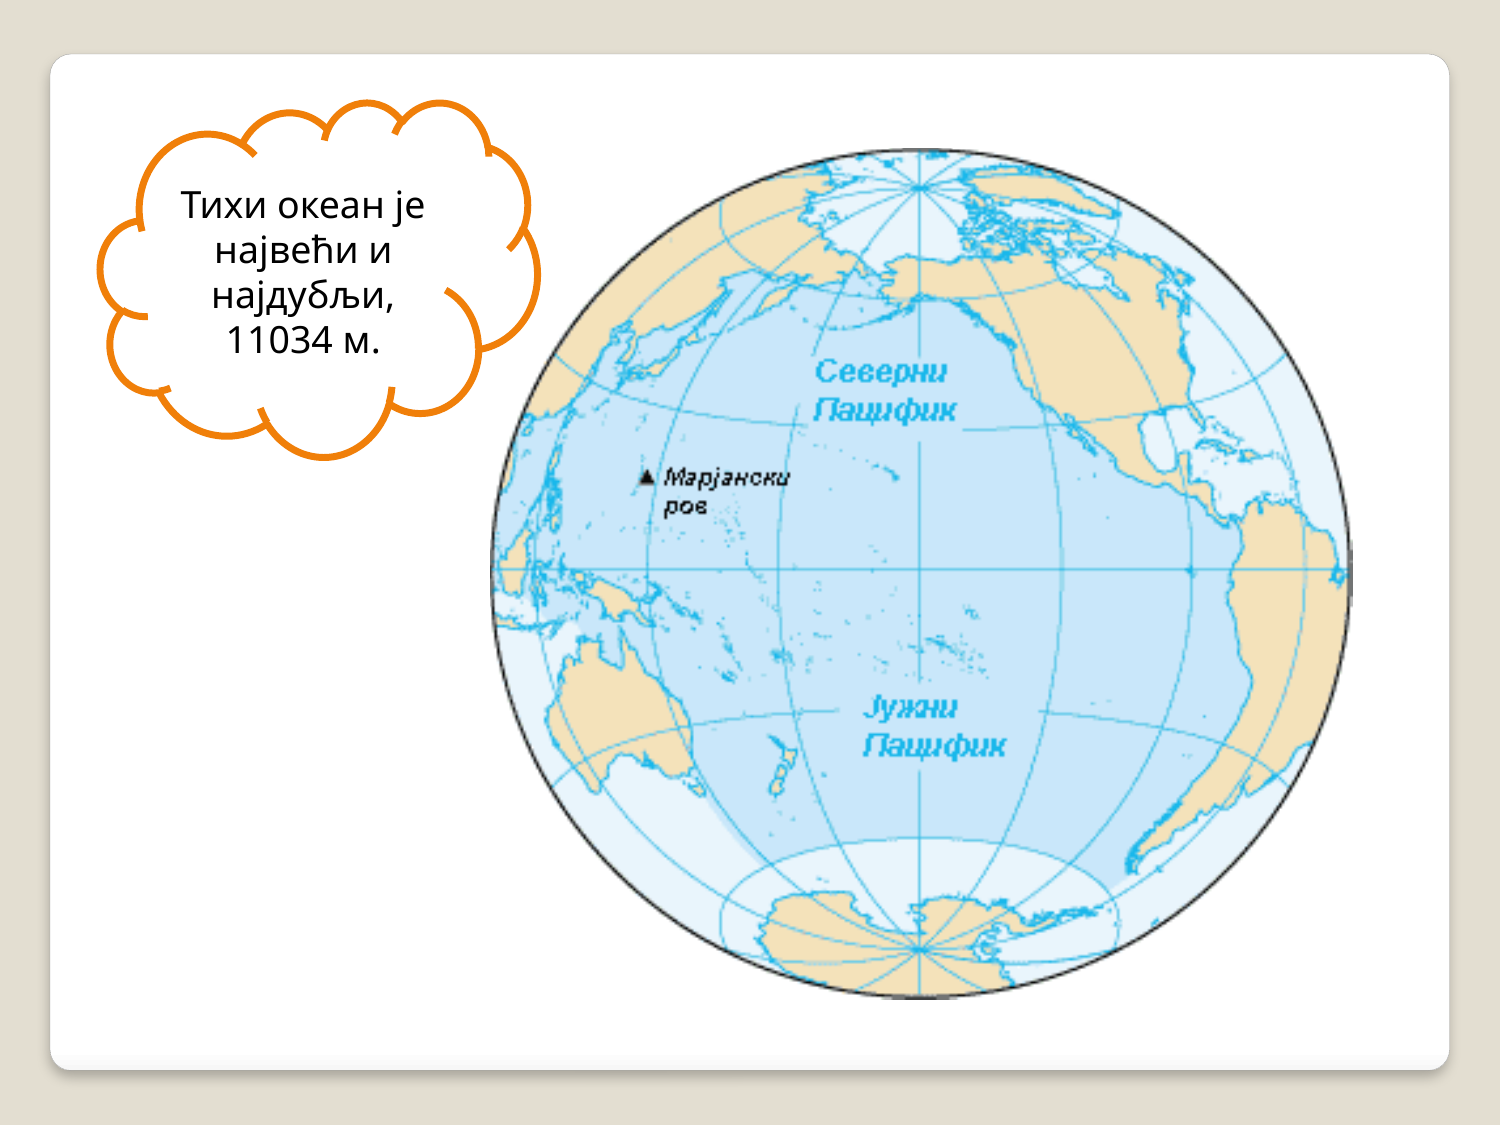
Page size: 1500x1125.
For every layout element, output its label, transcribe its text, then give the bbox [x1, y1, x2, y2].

text_box Тихи океан је највећи и најдубљи, 11034 м. [96, 99, 497, 461]
picture [489, 148, 1353, 1000]
